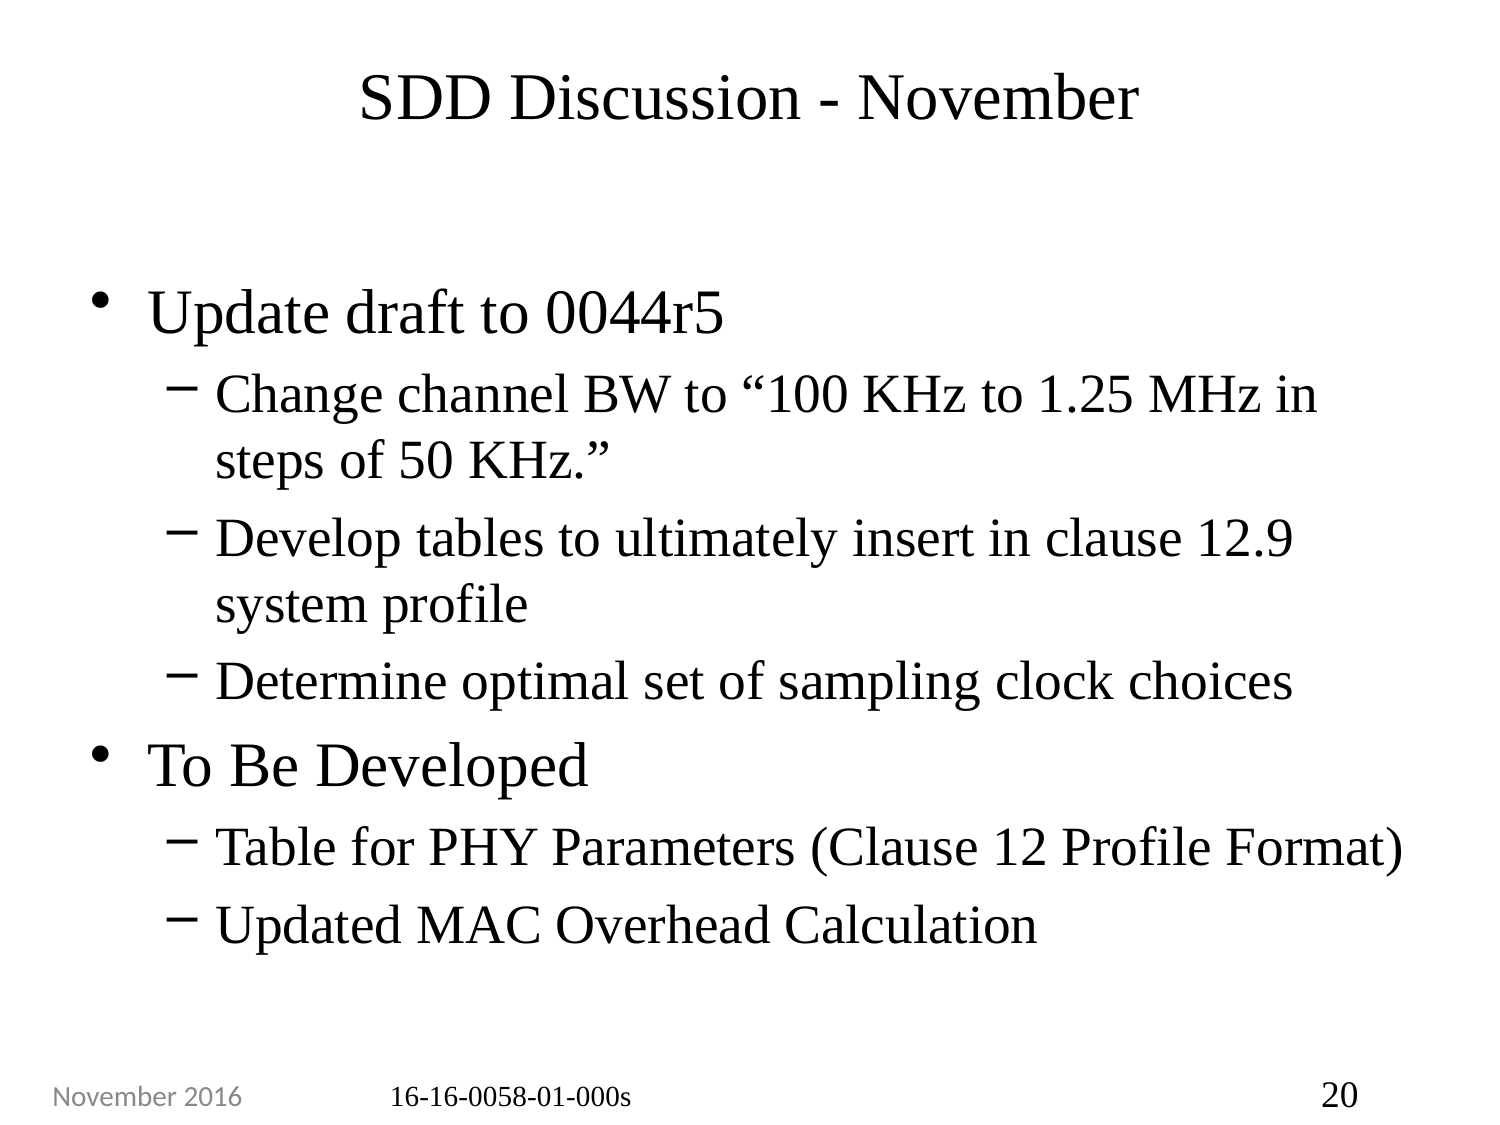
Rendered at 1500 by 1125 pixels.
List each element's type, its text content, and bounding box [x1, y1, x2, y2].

title SDD Discussion - November [75, 45, 1425, 233]
list Update draft to 0044r5 Change channel BW to “100 KHz to 1.25 MHz in steps of 50 KHz.” Develop tables to ultimately insert in clause 12.9 system profile Determine optimal set of sampling clock choices To Be Developed Table for PHY Parameters (Clause 12 Profile Format) Updated MAC Overhead Calculation [75, 262, 1425, 1005]
